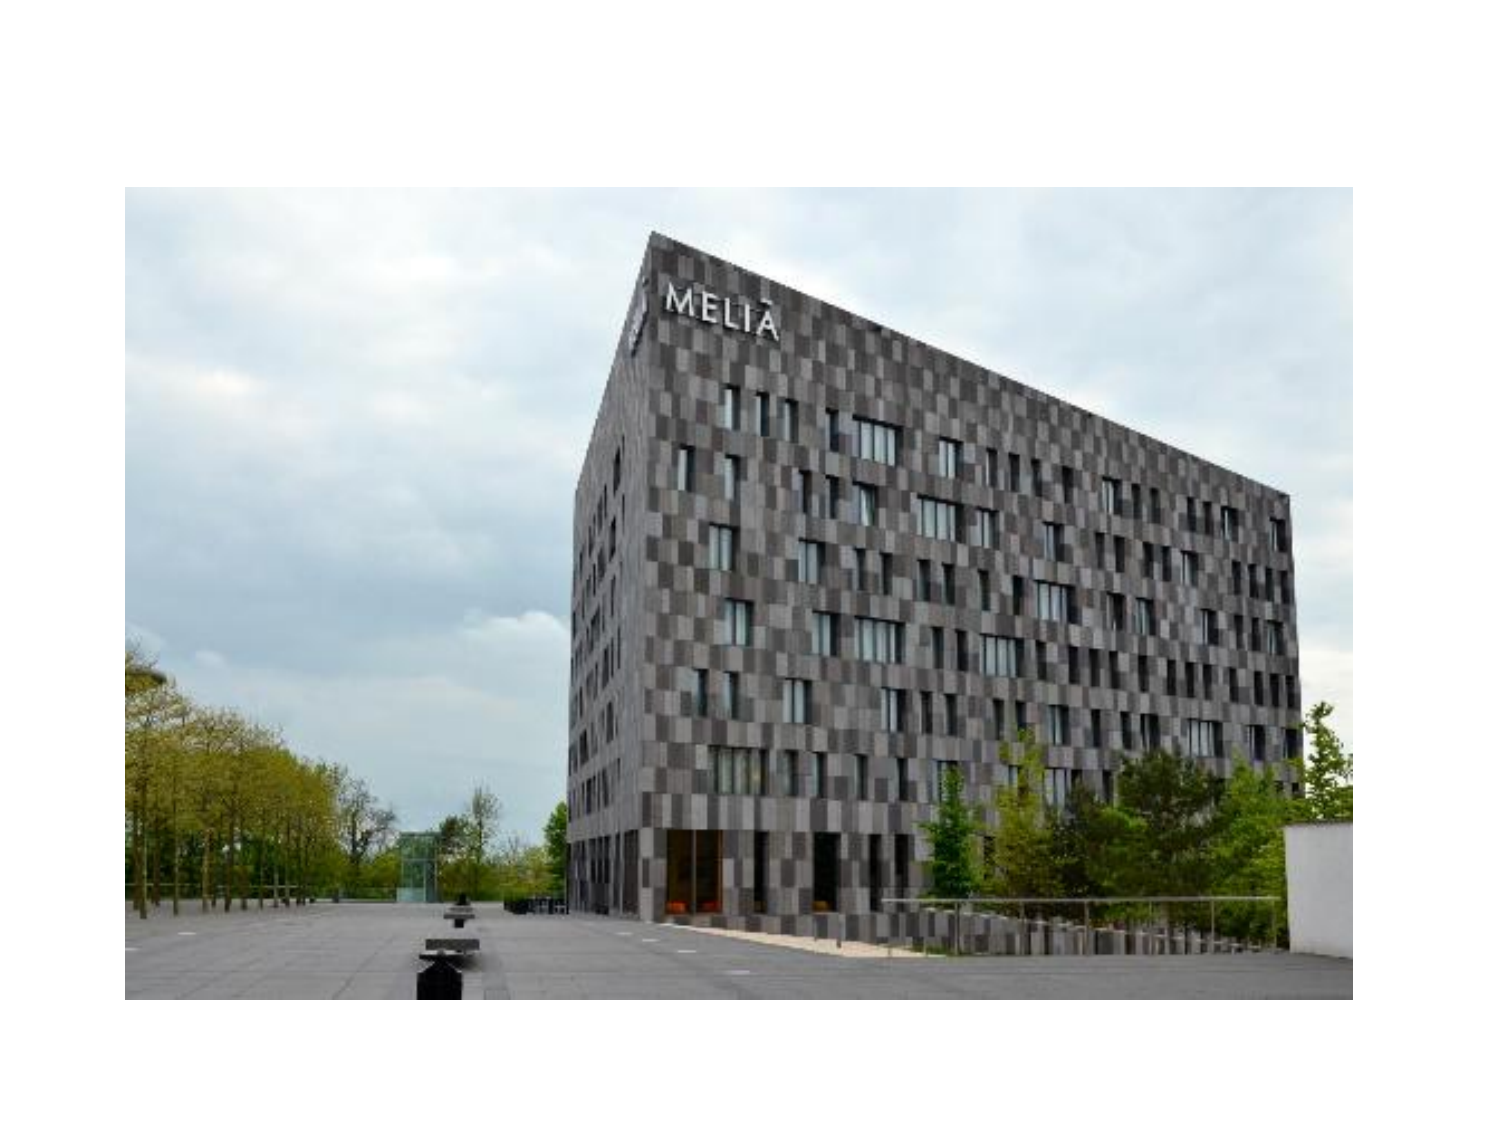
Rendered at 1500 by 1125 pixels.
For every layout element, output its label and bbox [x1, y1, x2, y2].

picture [124, 187, 1353, 1001]
